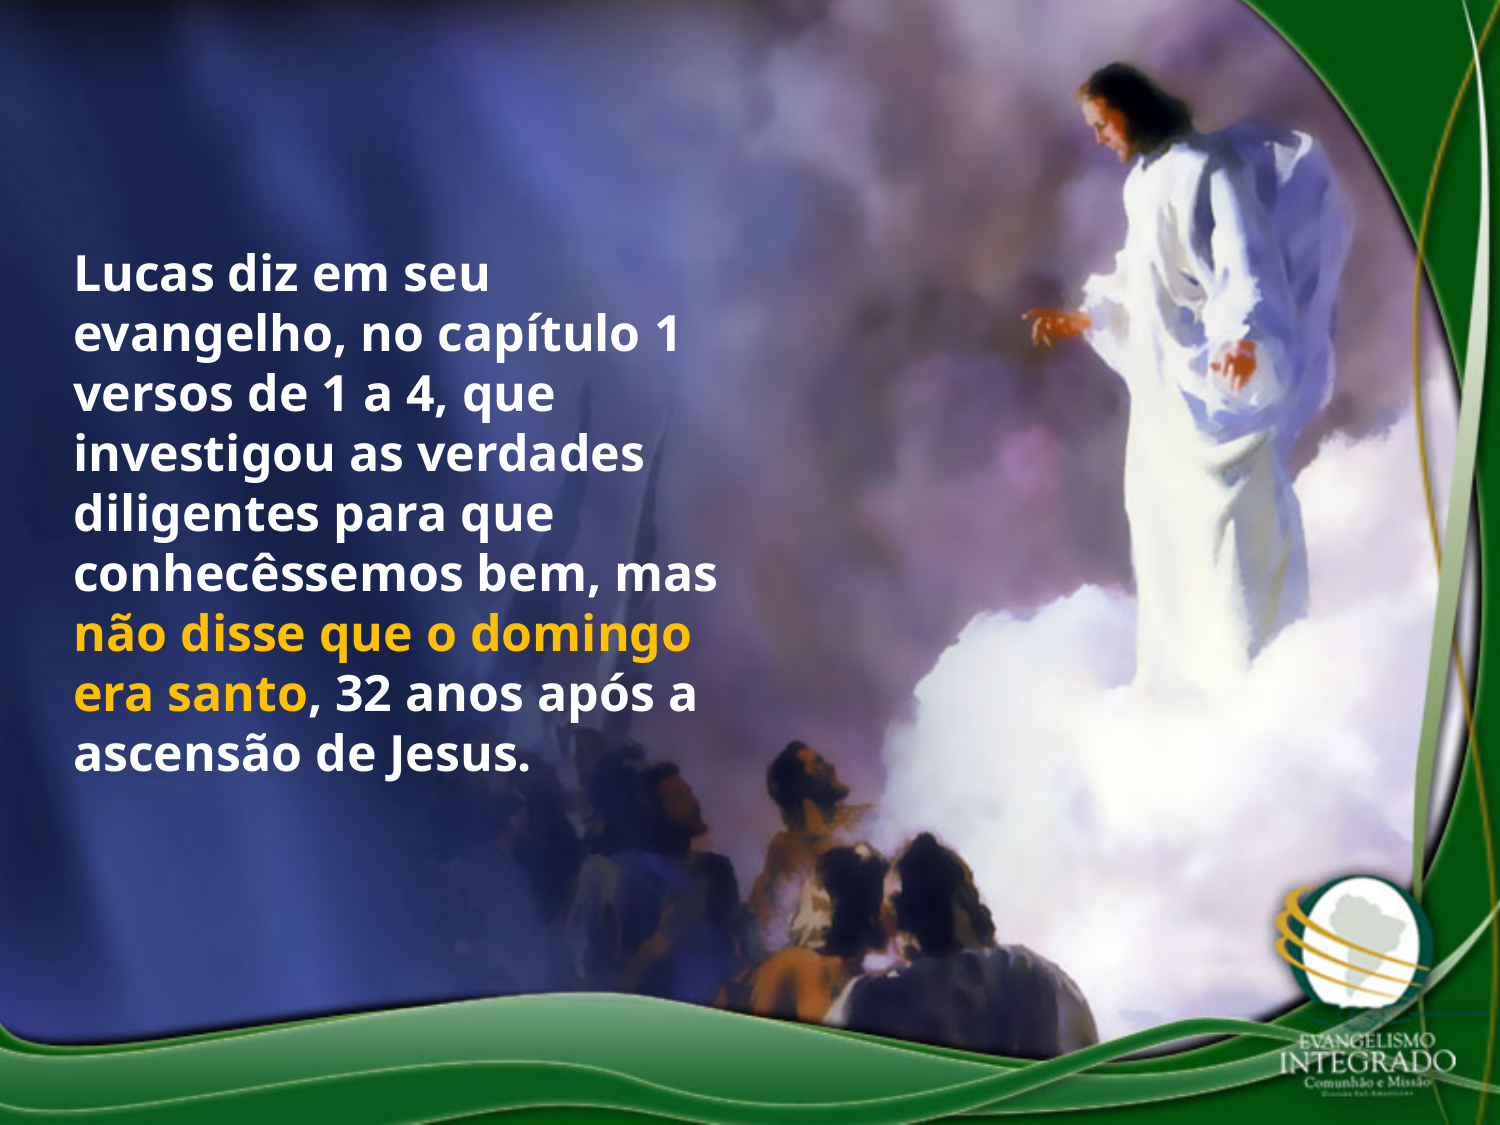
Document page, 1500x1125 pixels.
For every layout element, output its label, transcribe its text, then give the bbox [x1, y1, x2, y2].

text_box Lucas diz em seu evangelho, no capítulo 1 versos de 1 a 4, que investigou as verdades diligentes para que conhecêssemos bem, mas não disse que o domingo era santo, 32 anos após a ascensão de Jesus. [58, 234, 739, 790]
picture [0, 0, 1500, 1125]
